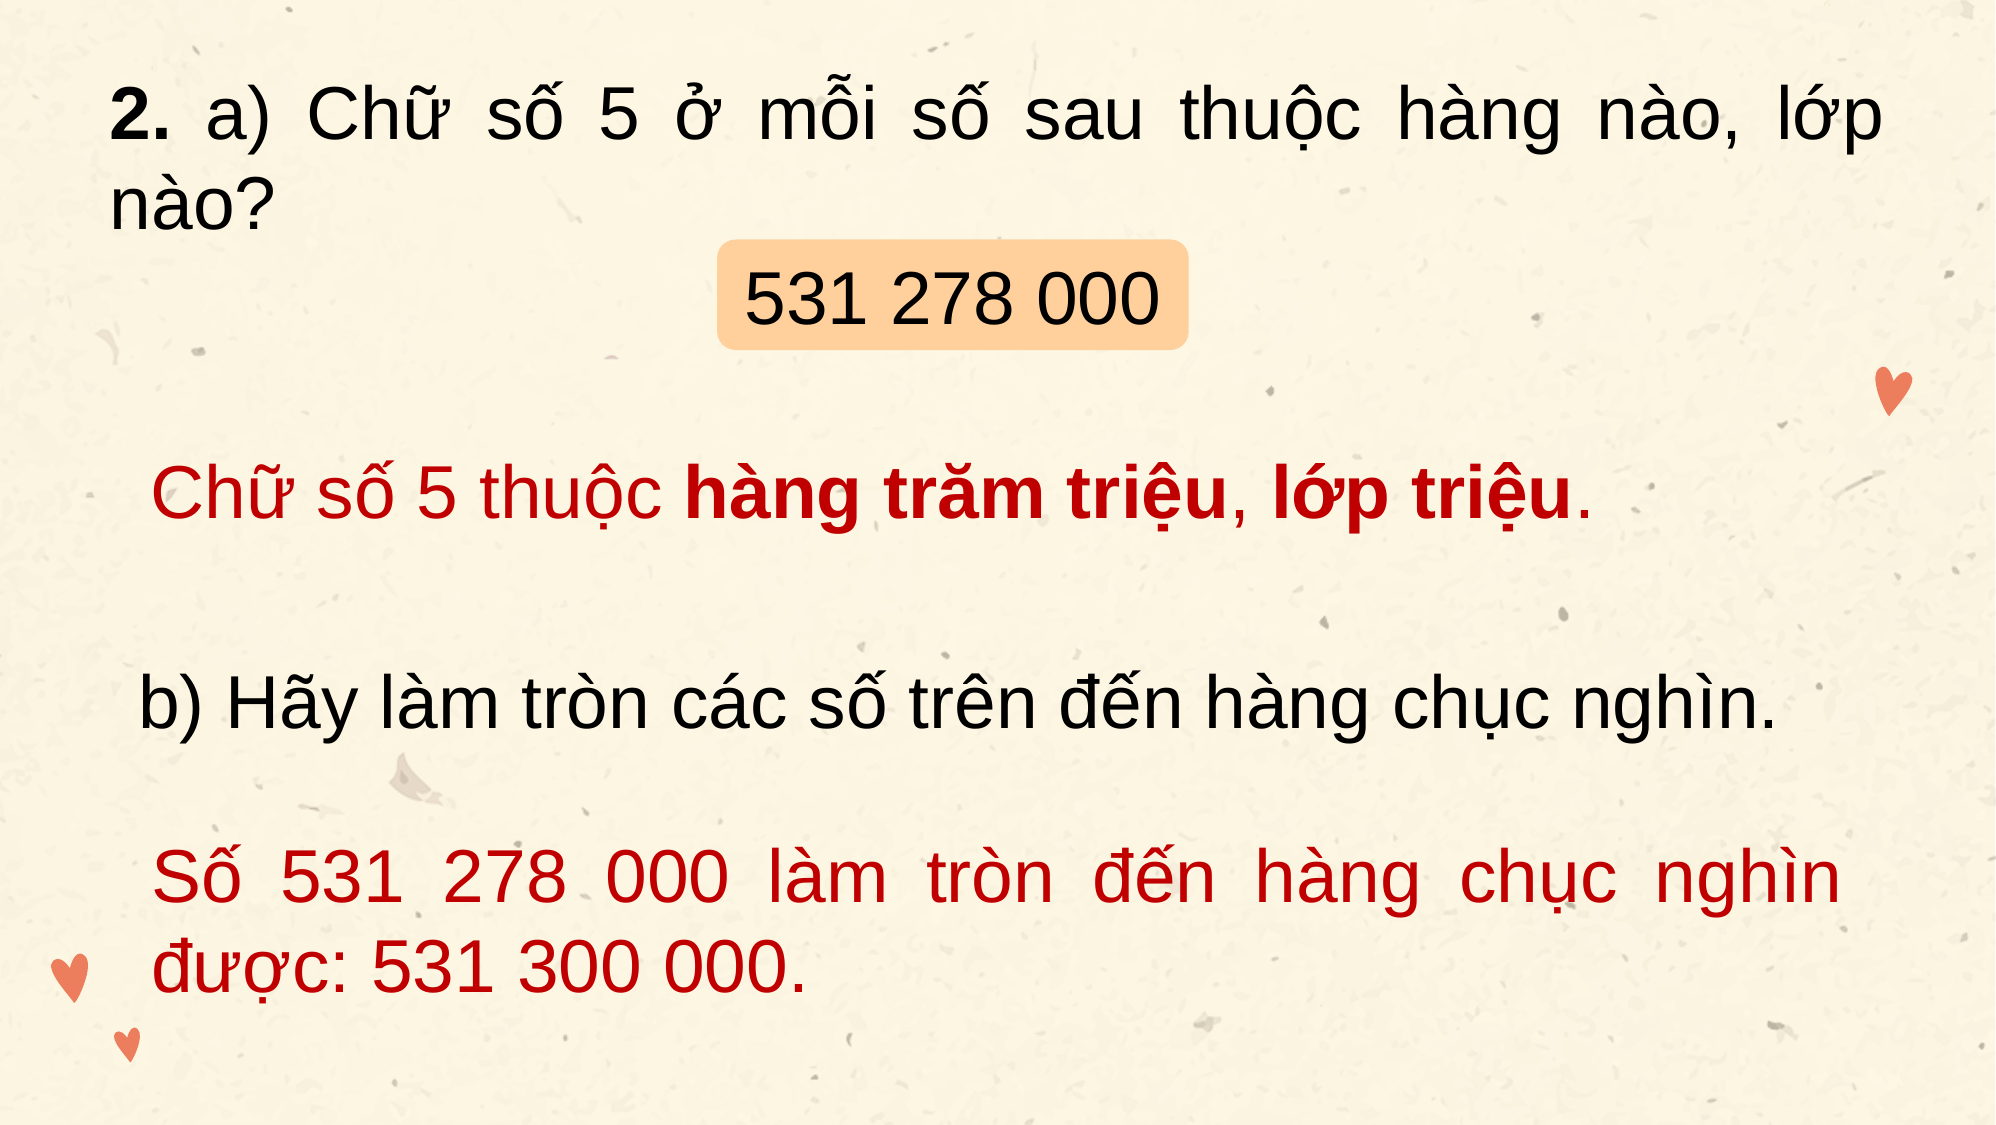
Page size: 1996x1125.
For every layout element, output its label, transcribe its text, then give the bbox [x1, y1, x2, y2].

text_box 531 278 000 [715, 237, 1191, 353]
text_box Số 531 278 000 làm tròn đến hàng chục nghìn được: 531 300 000. [124, 818, 1871, 1017]
text_box Chữ số 5 thuộc hàng trăm triệu, lớp triệu. [124, 398, 1871, 580]
text_box 2. a) Chữ số 5 ở mỗi số sau thuộc hàng nào, lớp nào? [94, 56, 1901, 252]
text_box b) Hãy làm tròn các số trên đến hàng chục nghìn. [102, 645, 1804, 751]
